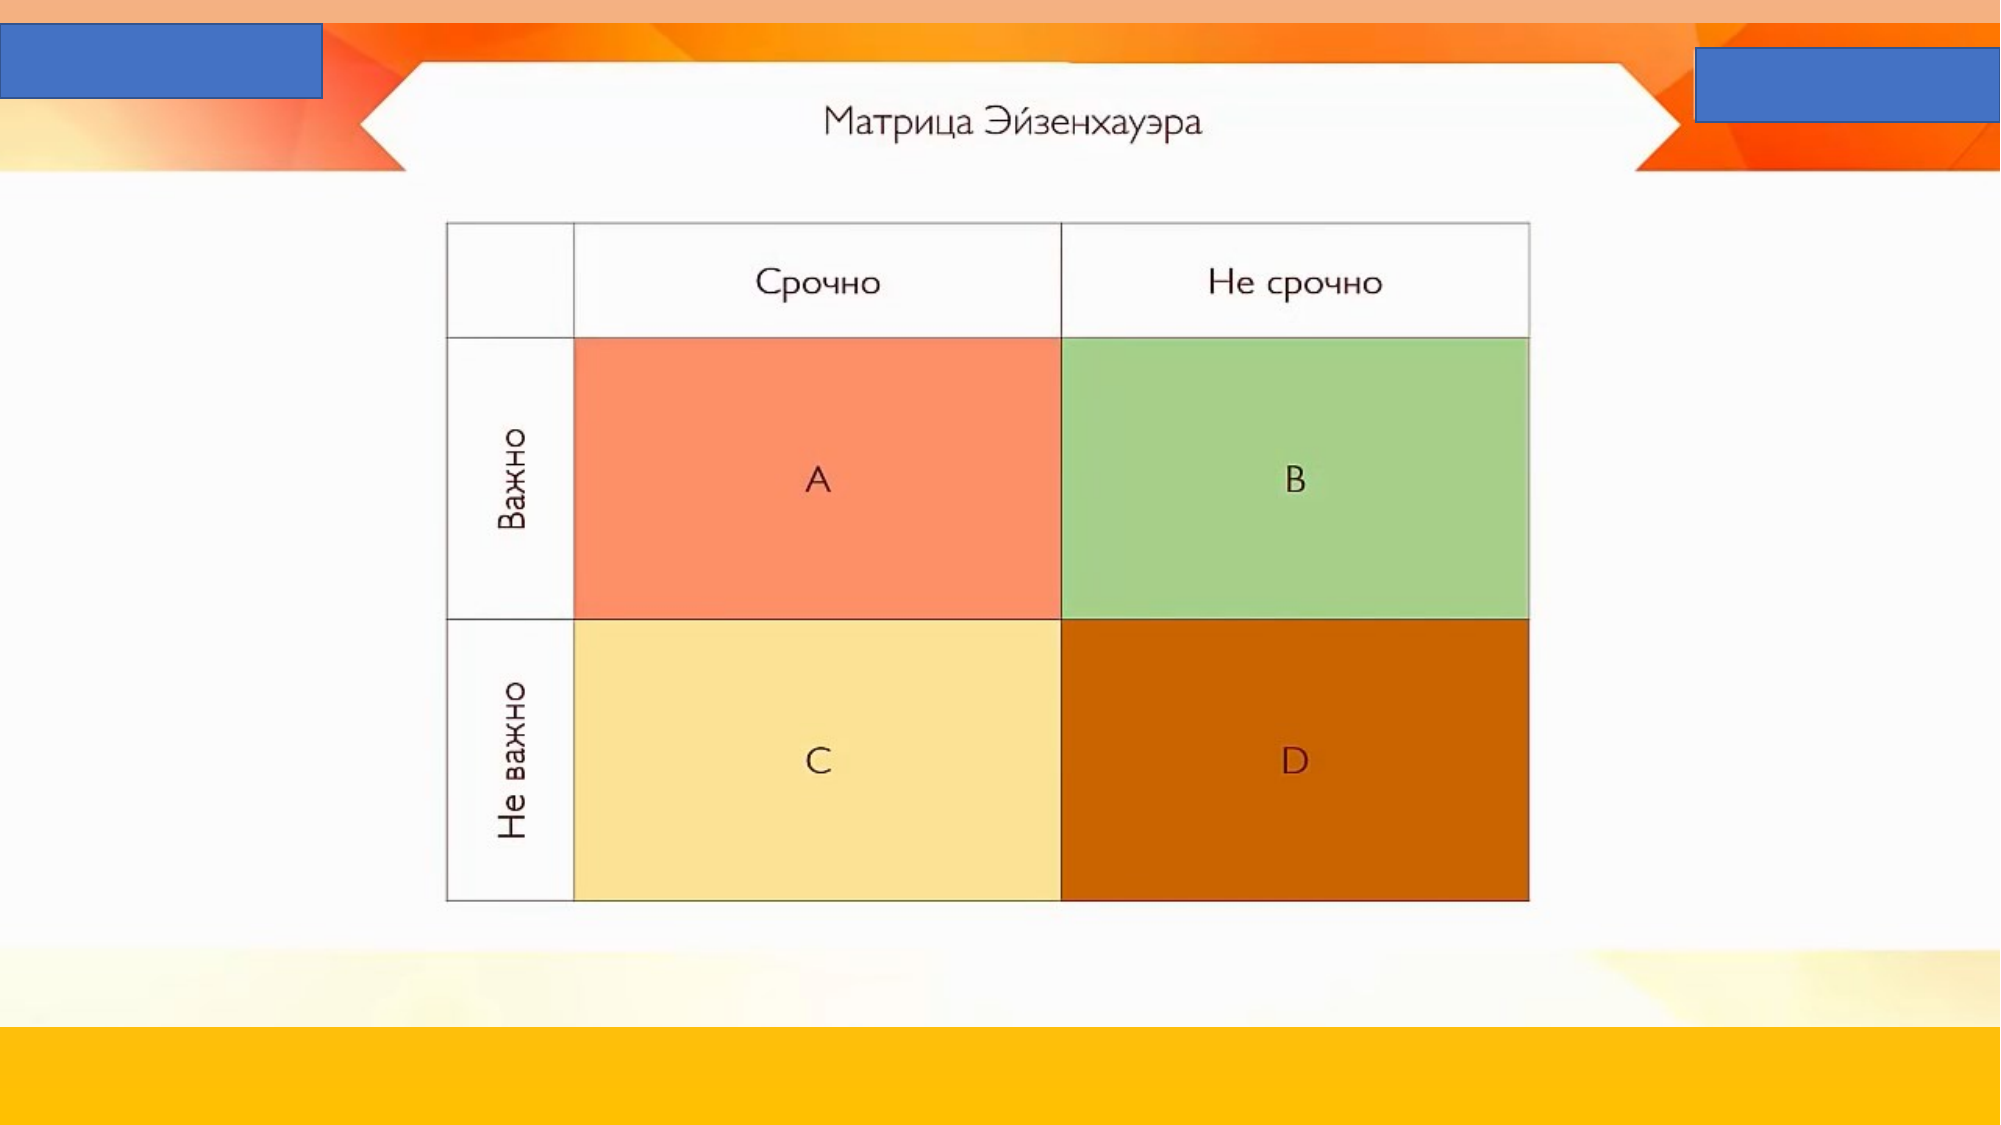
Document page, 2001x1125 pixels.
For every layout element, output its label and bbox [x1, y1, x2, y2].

picture [0, 23, 2000, 1027]
